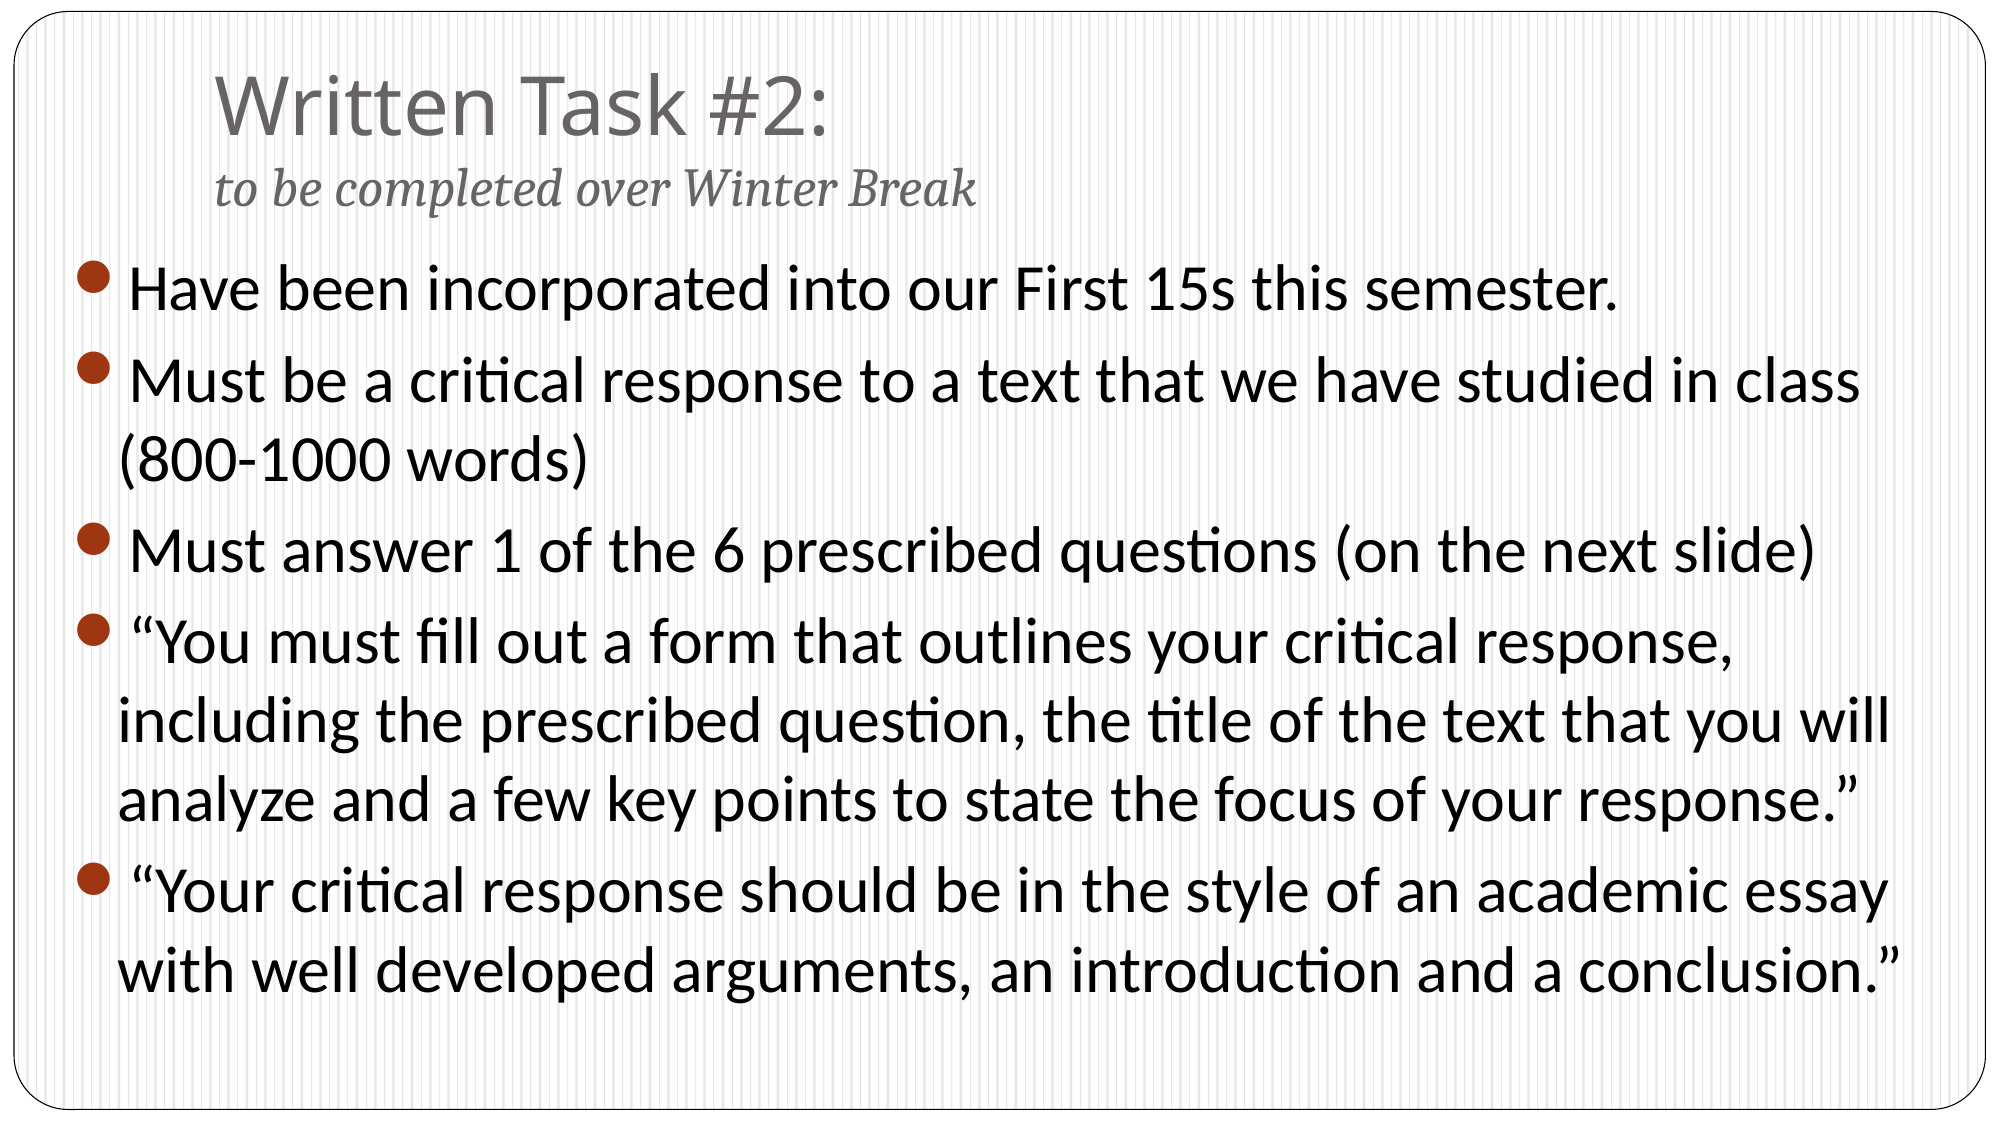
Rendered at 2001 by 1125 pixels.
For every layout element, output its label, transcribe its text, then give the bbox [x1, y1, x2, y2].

title Written Task #2: to be completed over Winter Break [200, 45, 1900, 233]
list Have been incorporated into our First 15s this semester. Must be a critical response to a text that we have studied in class (800-1000 words) Must answer 1 of the 6 prescribed questions (on the next slide) “You must fill out a form that outlines your critical response, including the prescribed question, the title of the text that you will analyze and a few key points to state the focus of your response.” “Your critical response should be in the style of an academic essay with well developed arguments, an introduction and a conclusion.” [57, 237, 1938, 1096]
